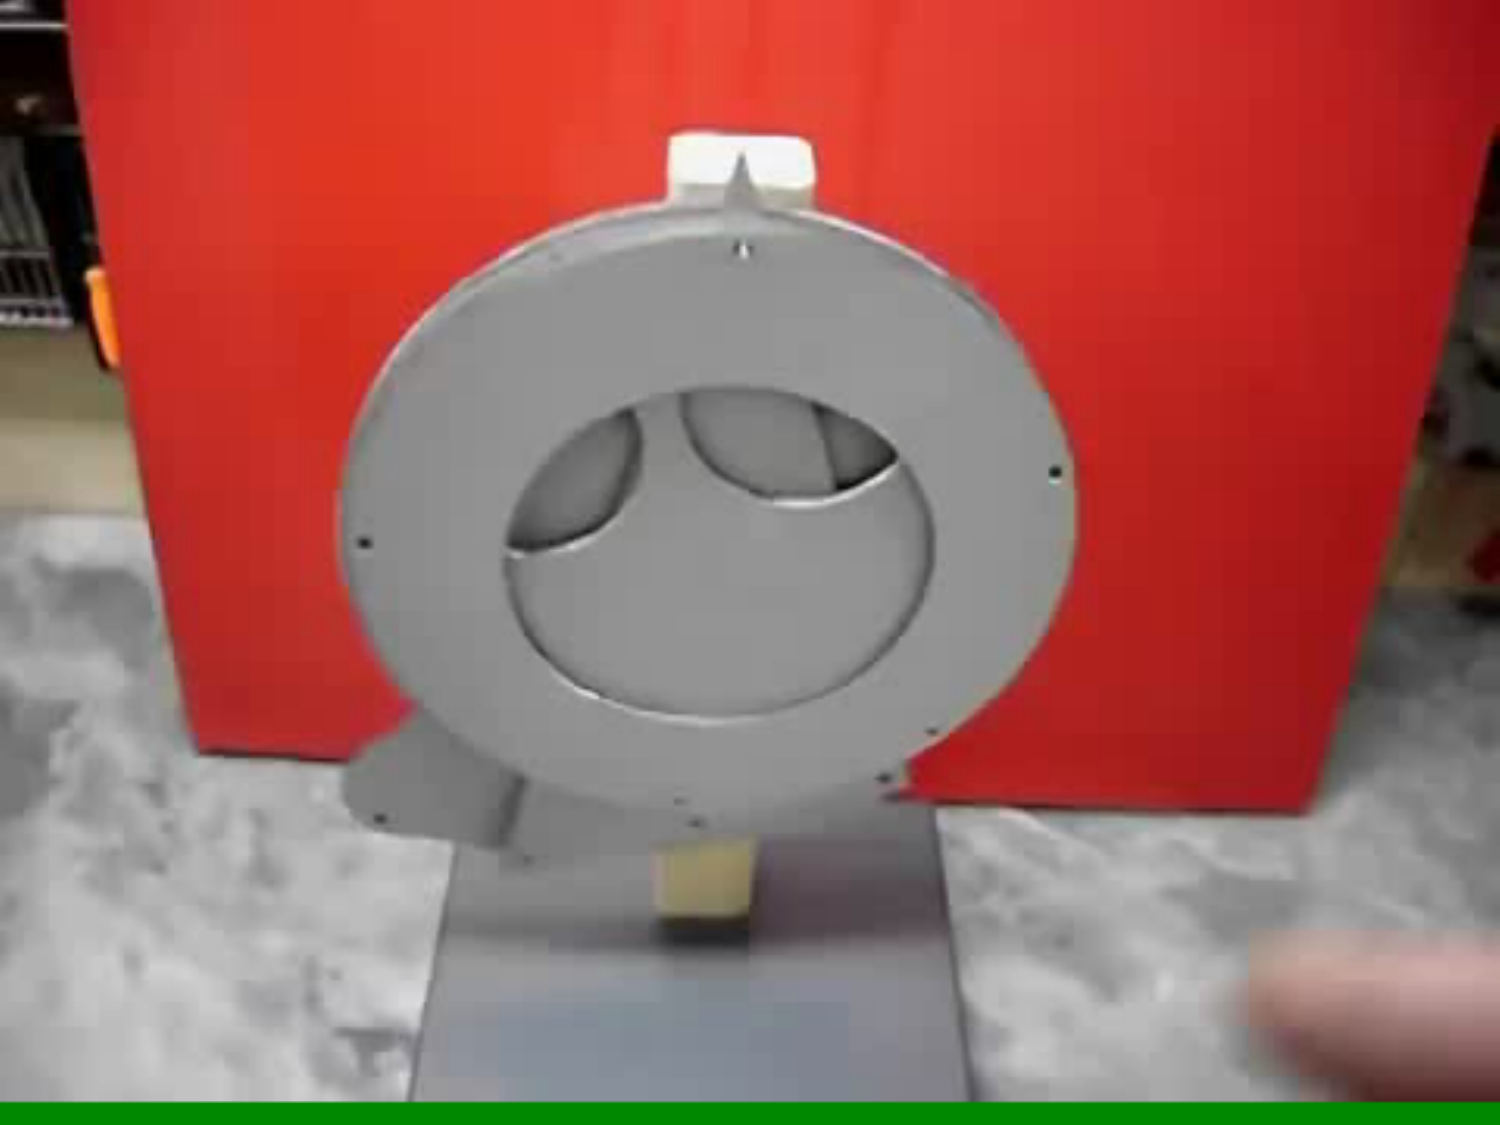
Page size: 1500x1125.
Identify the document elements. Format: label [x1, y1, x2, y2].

text_box [0, 0, 1500, 1125]
